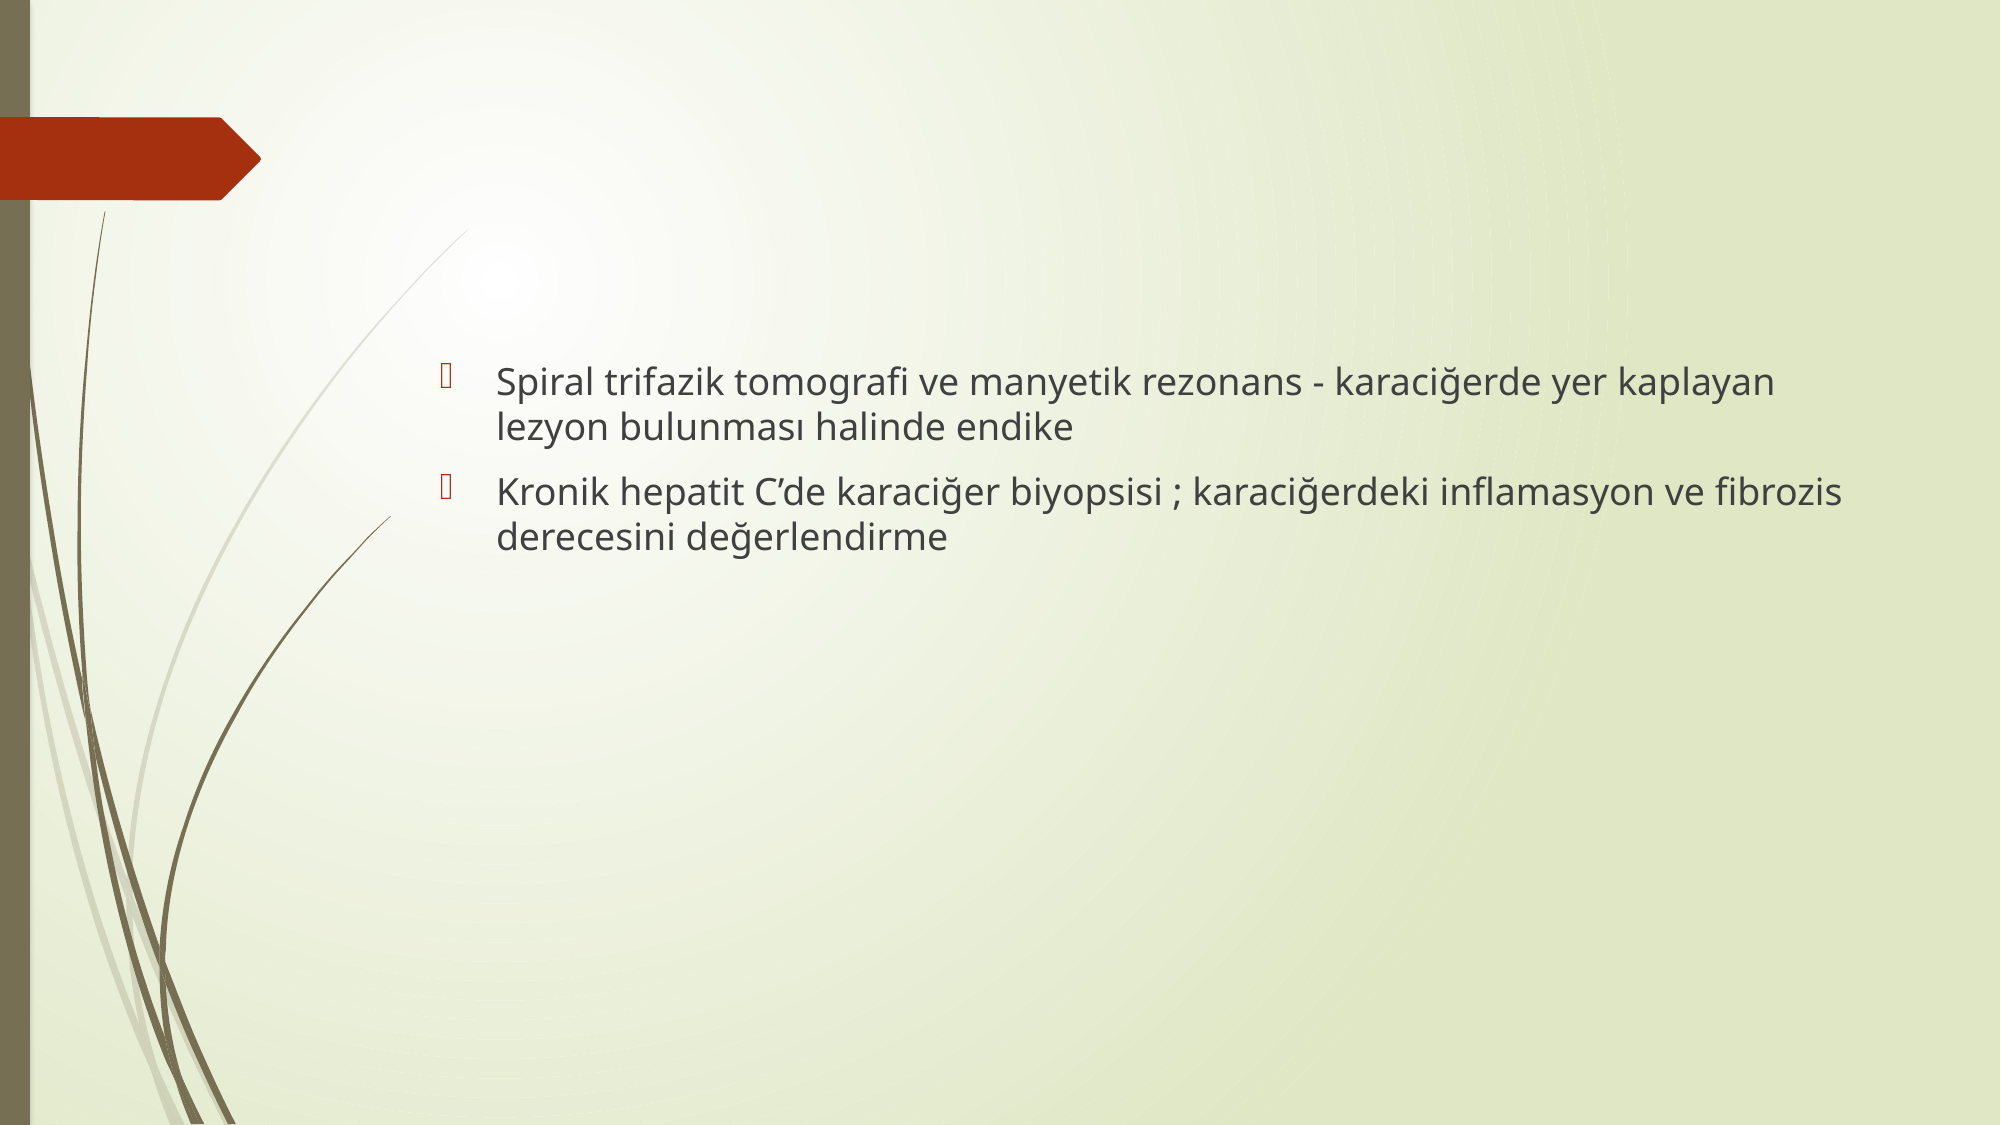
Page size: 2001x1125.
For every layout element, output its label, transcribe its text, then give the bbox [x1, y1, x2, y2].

list Spiral trifazik tomografi ve manyetik rezonans - karaciğerde yer kaplayan lezyon bulunması halinde endike Kronik hepatit C’de karaciğer biyopsisi ; karaciğerdeki inflamasyon ve fibrozis derecesini değerlendirme [424, 349, 1888, 971]
